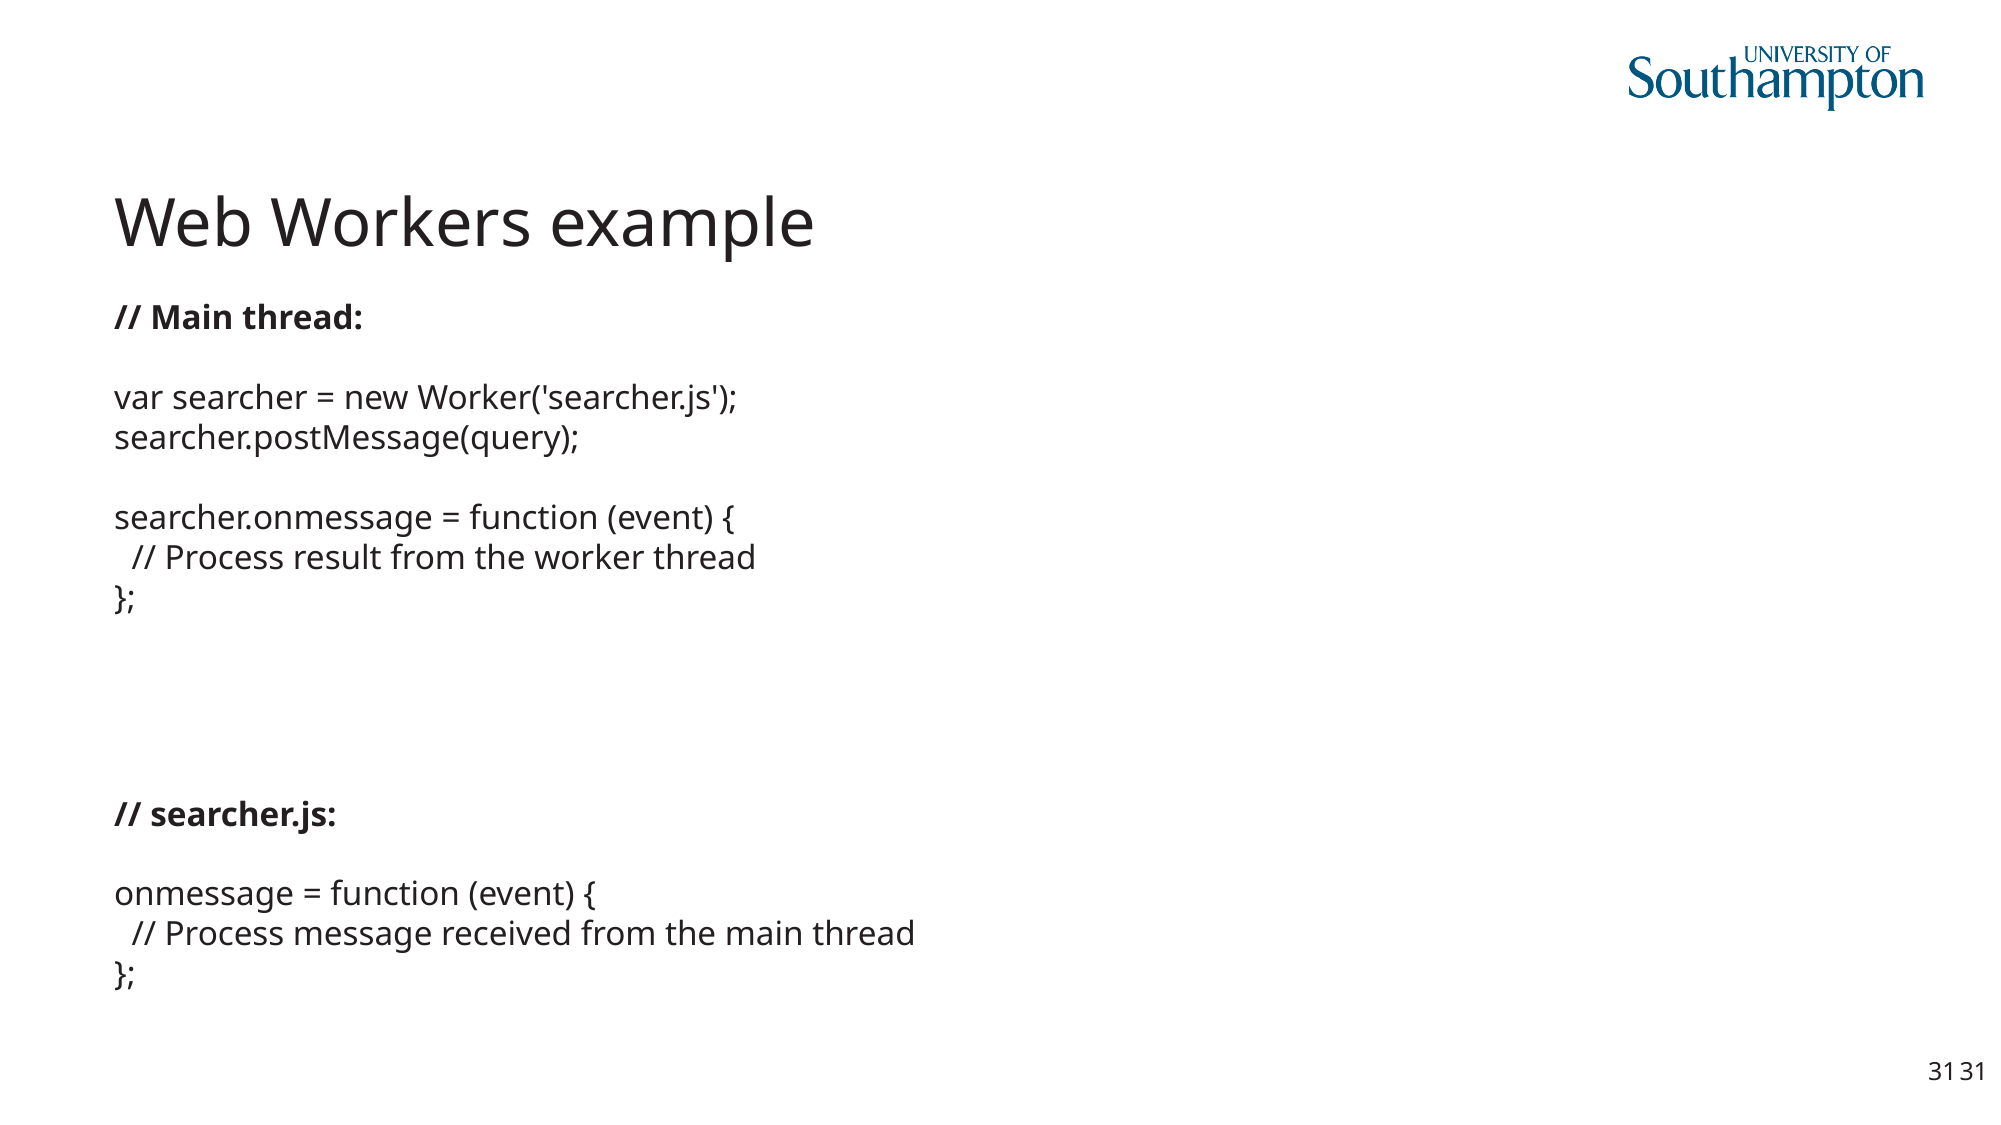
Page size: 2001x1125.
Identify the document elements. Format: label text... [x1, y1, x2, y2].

list // searcher.js: onmessage = function (event) { // Process message received from the main thread }; [102, 786, 1898, 1024]
list // Main thread: var searcher = new Worker('searcher.js'); searcher.postMessage(query); searcher.onmessage = function (event) { // Process result from the worker thread }; [102, 290, 1898, 764]
slide_number 31 [1929, 1046, 2000, 1094]
picture [1629, 46, 1924, 111]
title Web Workers example [102, 113, 1898, 268]
picture [1869, 48, 1877, 60]
picture [1629, 71, 1648, 95]
